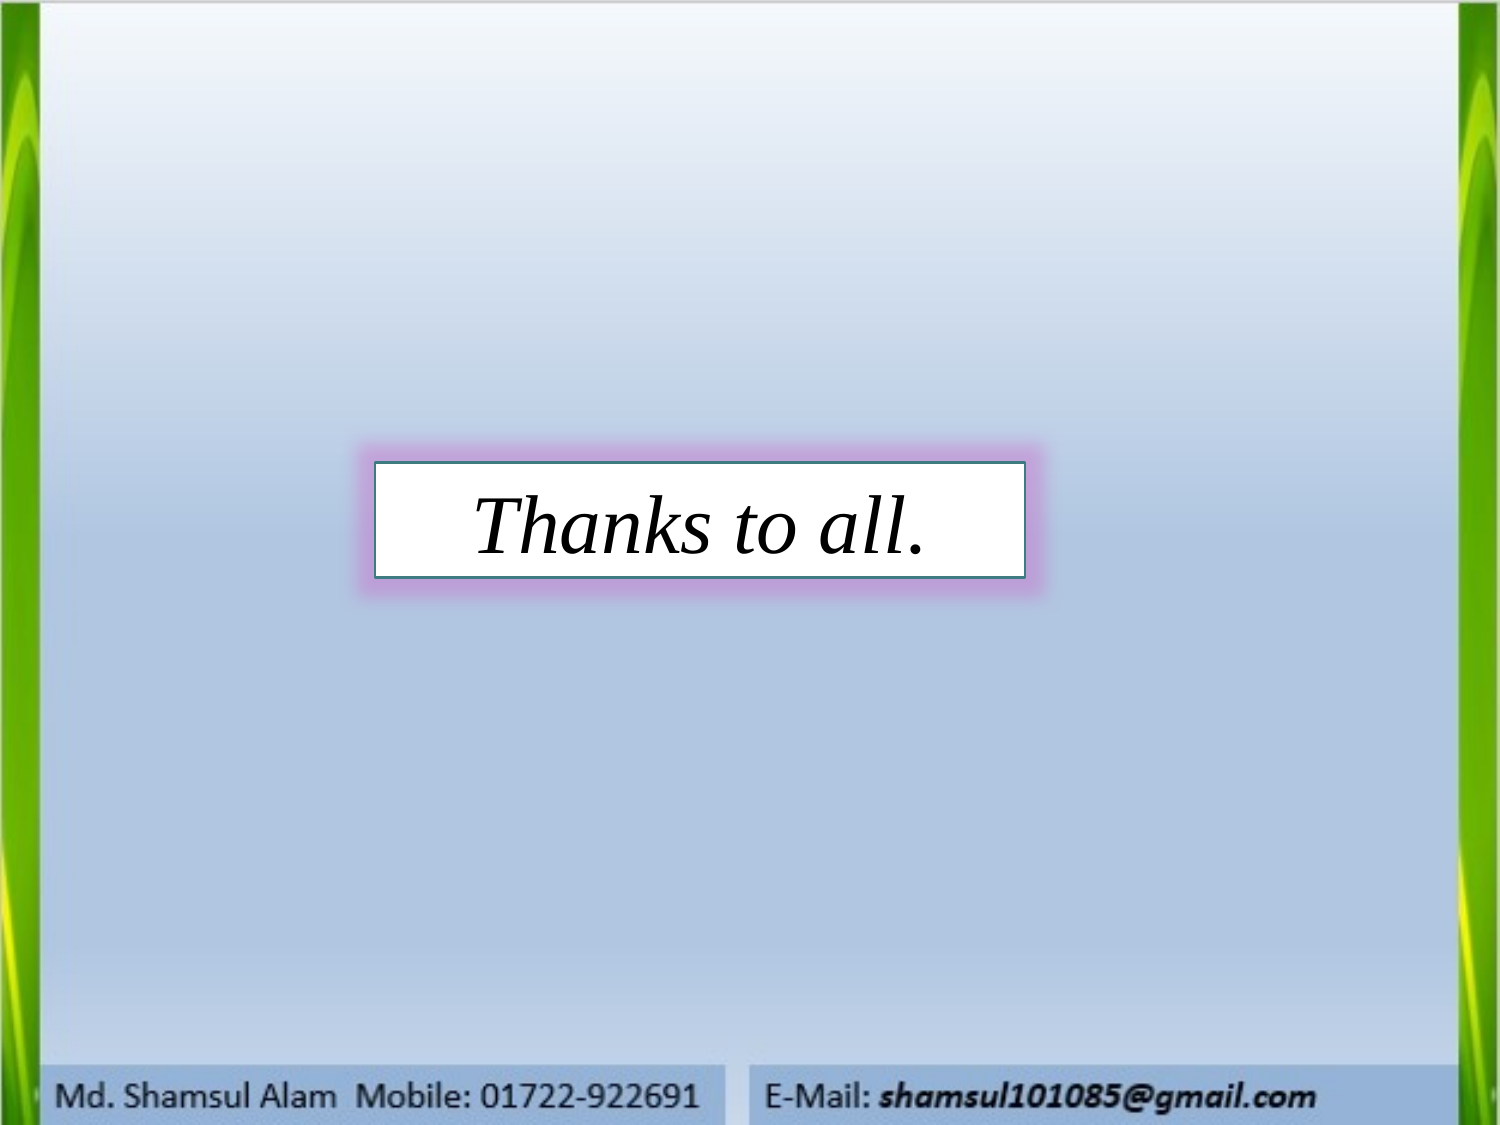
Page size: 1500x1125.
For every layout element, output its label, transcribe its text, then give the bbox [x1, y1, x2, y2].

picture [0, 0, 1500, 1125]
text_box Thanks to all. [374, 461, 1026, 579]
